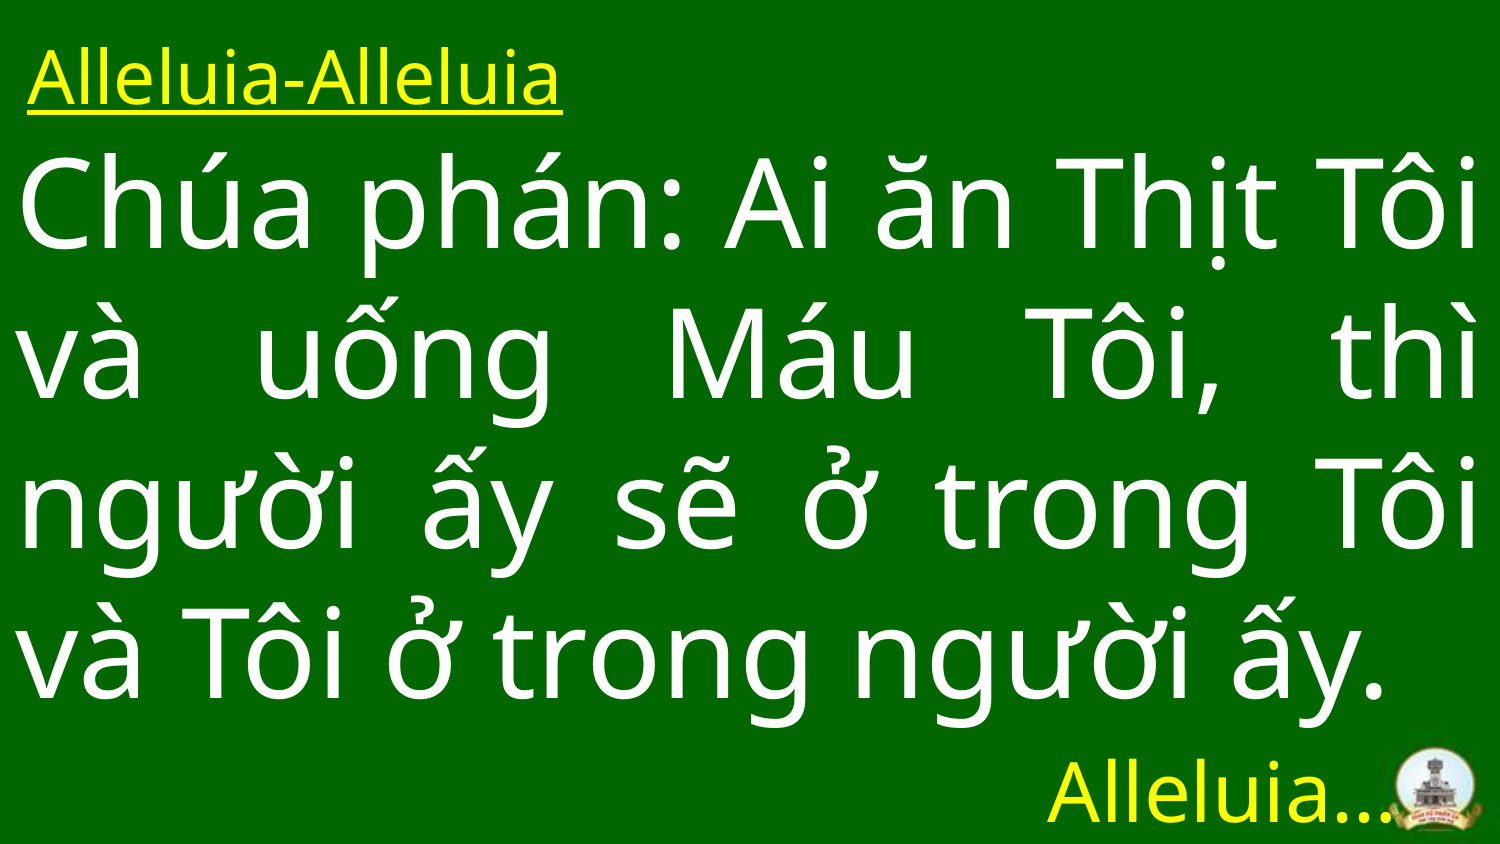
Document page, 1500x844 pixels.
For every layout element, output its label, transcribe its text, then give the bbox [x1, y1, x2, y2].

title Chúa phán: Ai ăn Thịt Tôi và uống Máu Tôi, thì người ấy sẽ ở trong Tôi và Tôi ở trong người ấy. [0, 130, 1500, 718]
picture [0, 0, 1500, 130]
text_box Alleluia-Alleluia [12, 21, 1075, 127]
picture [0, 718, 1500, 844]
text_box Alleluia… [1033, 731, 1413, 844]
